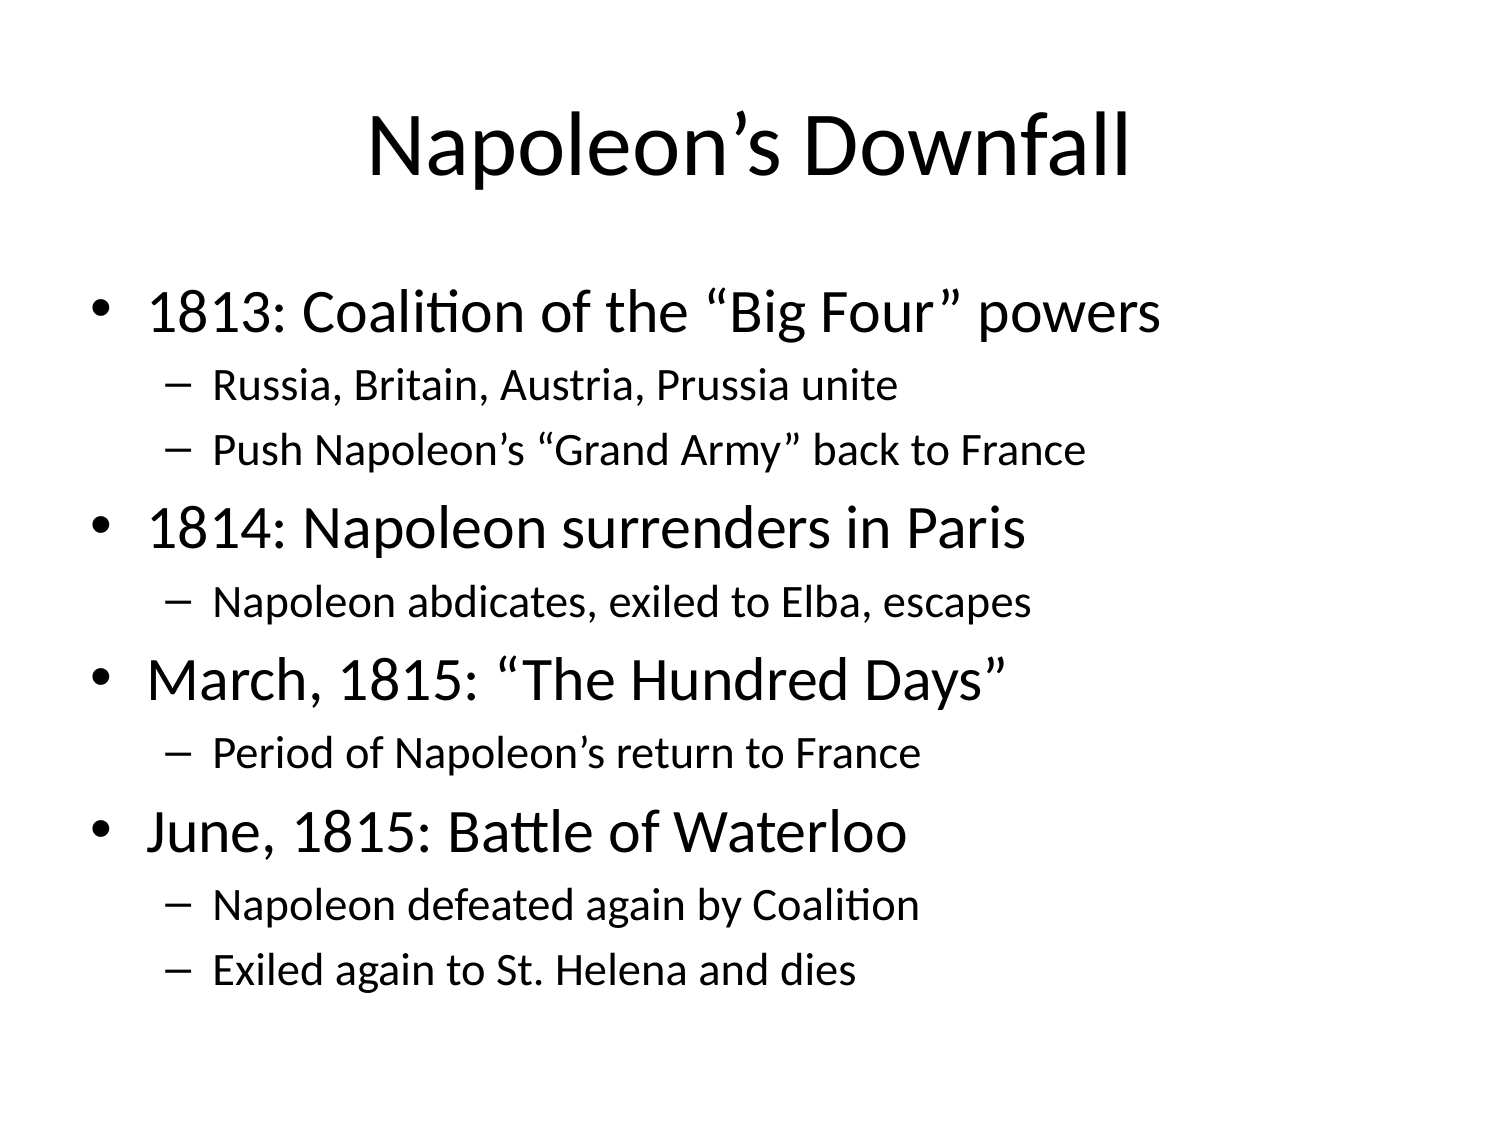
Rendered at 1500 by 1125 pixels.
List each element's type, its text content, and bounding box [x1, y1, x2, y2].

list 1813: Coalition of the “Big Four” powers Russia, Britain, Austria, Prussia unite Push Napoleon’s “Grand Army” back to France 1814: Napoleon surrenders in Paris Napoleon abdicates, exiled to Elba, escapes March, 1815: “The Hundred Days” Period of Napoleon’s return to France June, 1815: Battle of Waterloo Napoleon defeated again by Coalition Exiled again to St. Helena and dies [75, 262, 1425, 1005]
title Napoleon’s Downfall [75, 45, 1425, 233]
